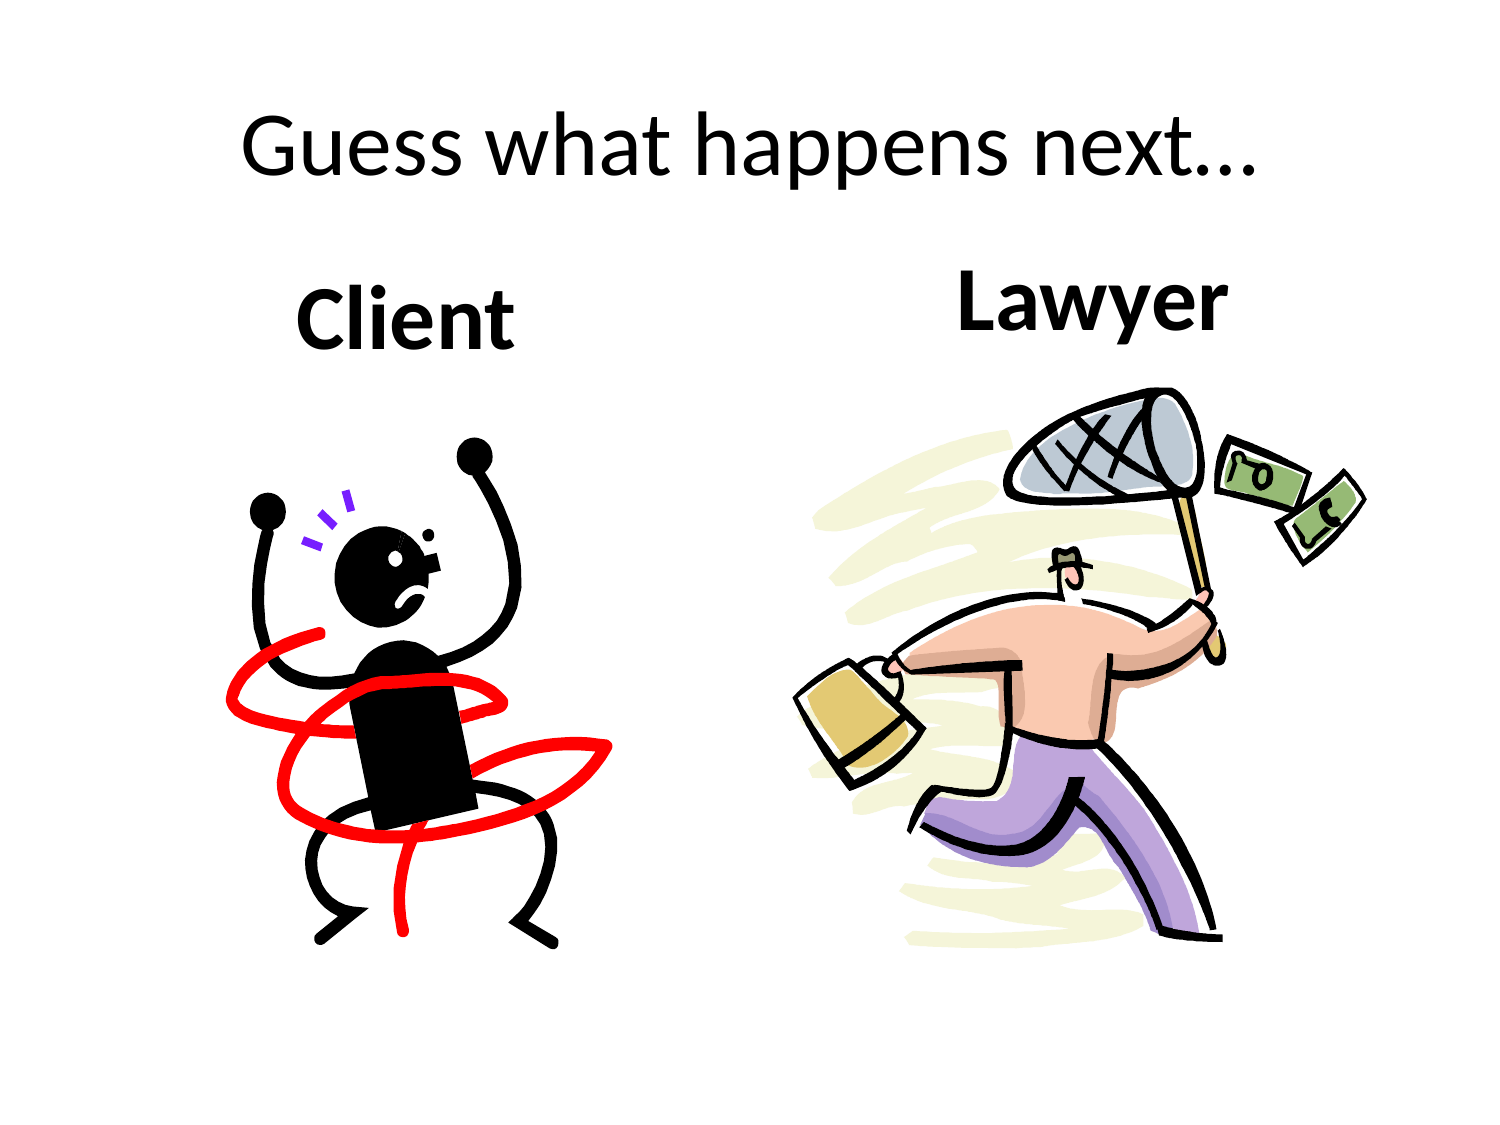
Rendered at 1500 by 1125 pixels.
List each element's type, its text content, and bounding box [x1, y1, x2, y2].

list Lawyer [761, 251, 1425, 357]
list Client [75, 251, 738, 375]
title Guess what happens next… [75, 45, 1425, 233]
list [787, 387, 1368, 954]
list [224, 437, 613, 951]
